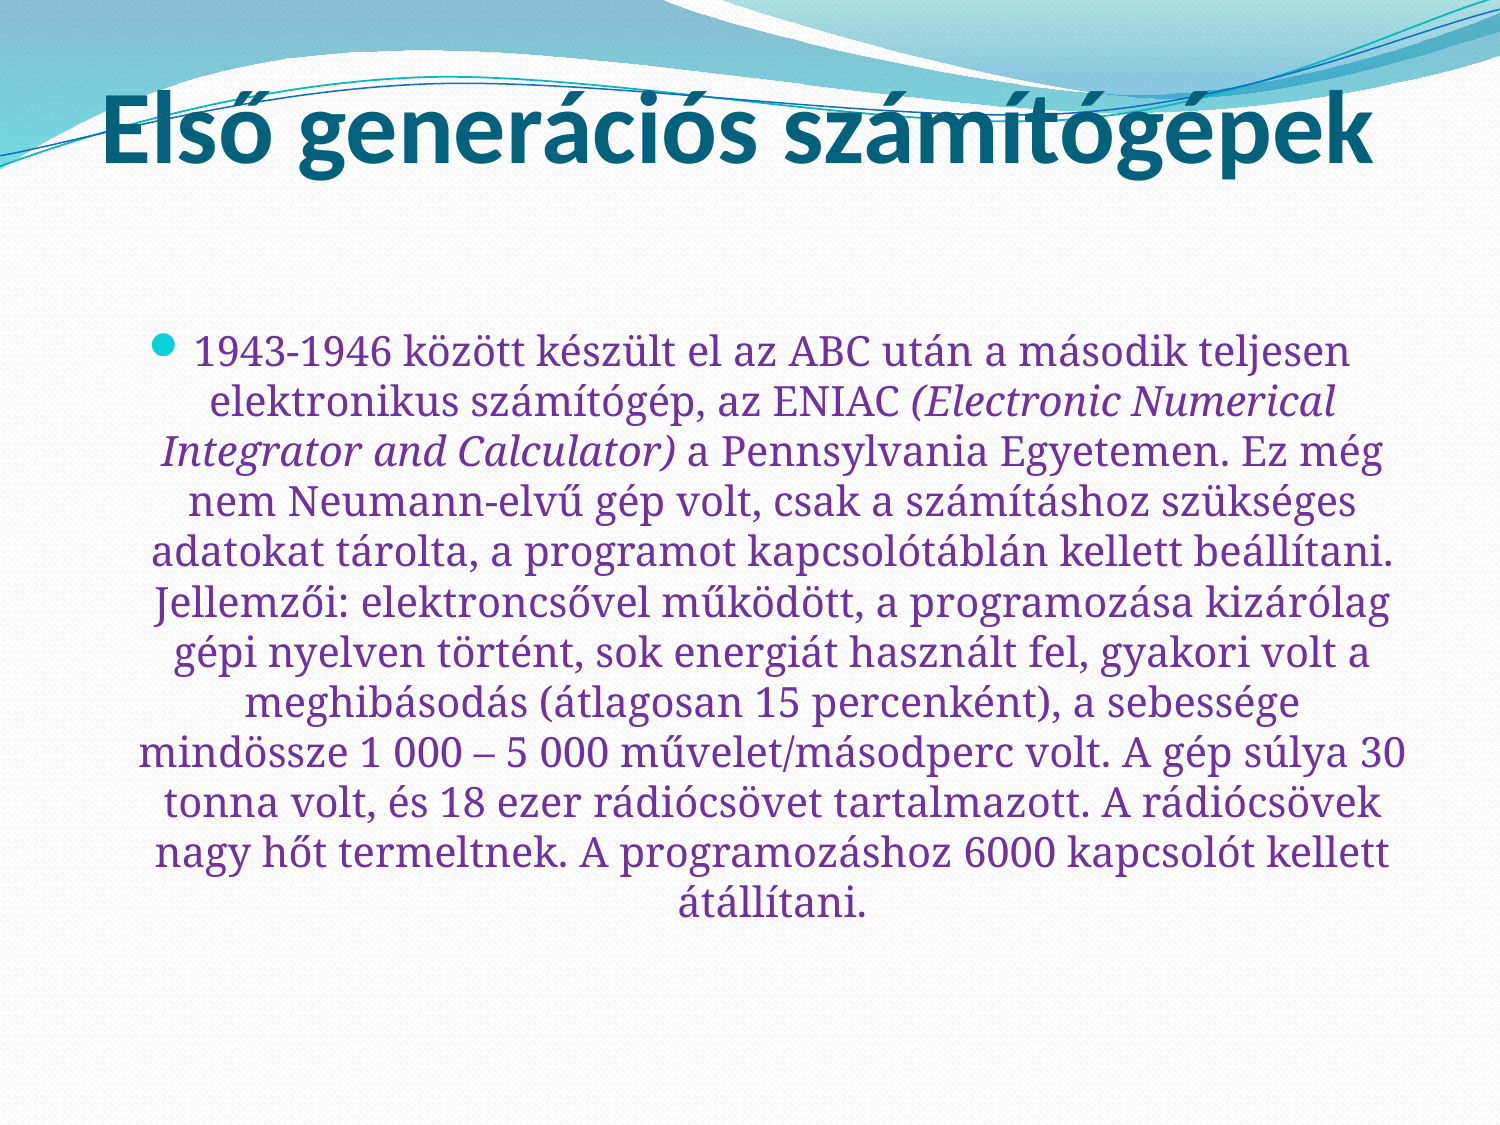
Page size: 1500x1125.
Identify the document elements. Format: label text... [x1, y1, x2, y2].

title Első generációs számítógépek [0, 0, 1500, 185]
list 1943-1946 között készült el az ABC után a második teljesen elektronikus számítógép, az ENIAC (Electronic Numerical Integrator and Calculator) a Pennsylvania Egyetemen. Ez még nem Neumann-elvű gép volt, csak a számításhoz szükséges adatokat tárolta, a programot kapcsolótáblán kellett beállítani. Jellemzői: elektroncsővel működött, a programozása kizárólag gépi nyelven történt, sok energiát használt fel, gyakori volt a meghibásodás (átlagosan 15 percenként), a sebessége mindössze 1 000 – 5 000 művelet/másodperc volt. A gép súlya 30 tonna volt, és 18 ezer rádiócsövet tartalmazott. A rádiócsövek nagy hőt termeltnek. A programozáshoz 6000 kapcsolót kellett átállítani. [75, 317, 1425, 1038]
